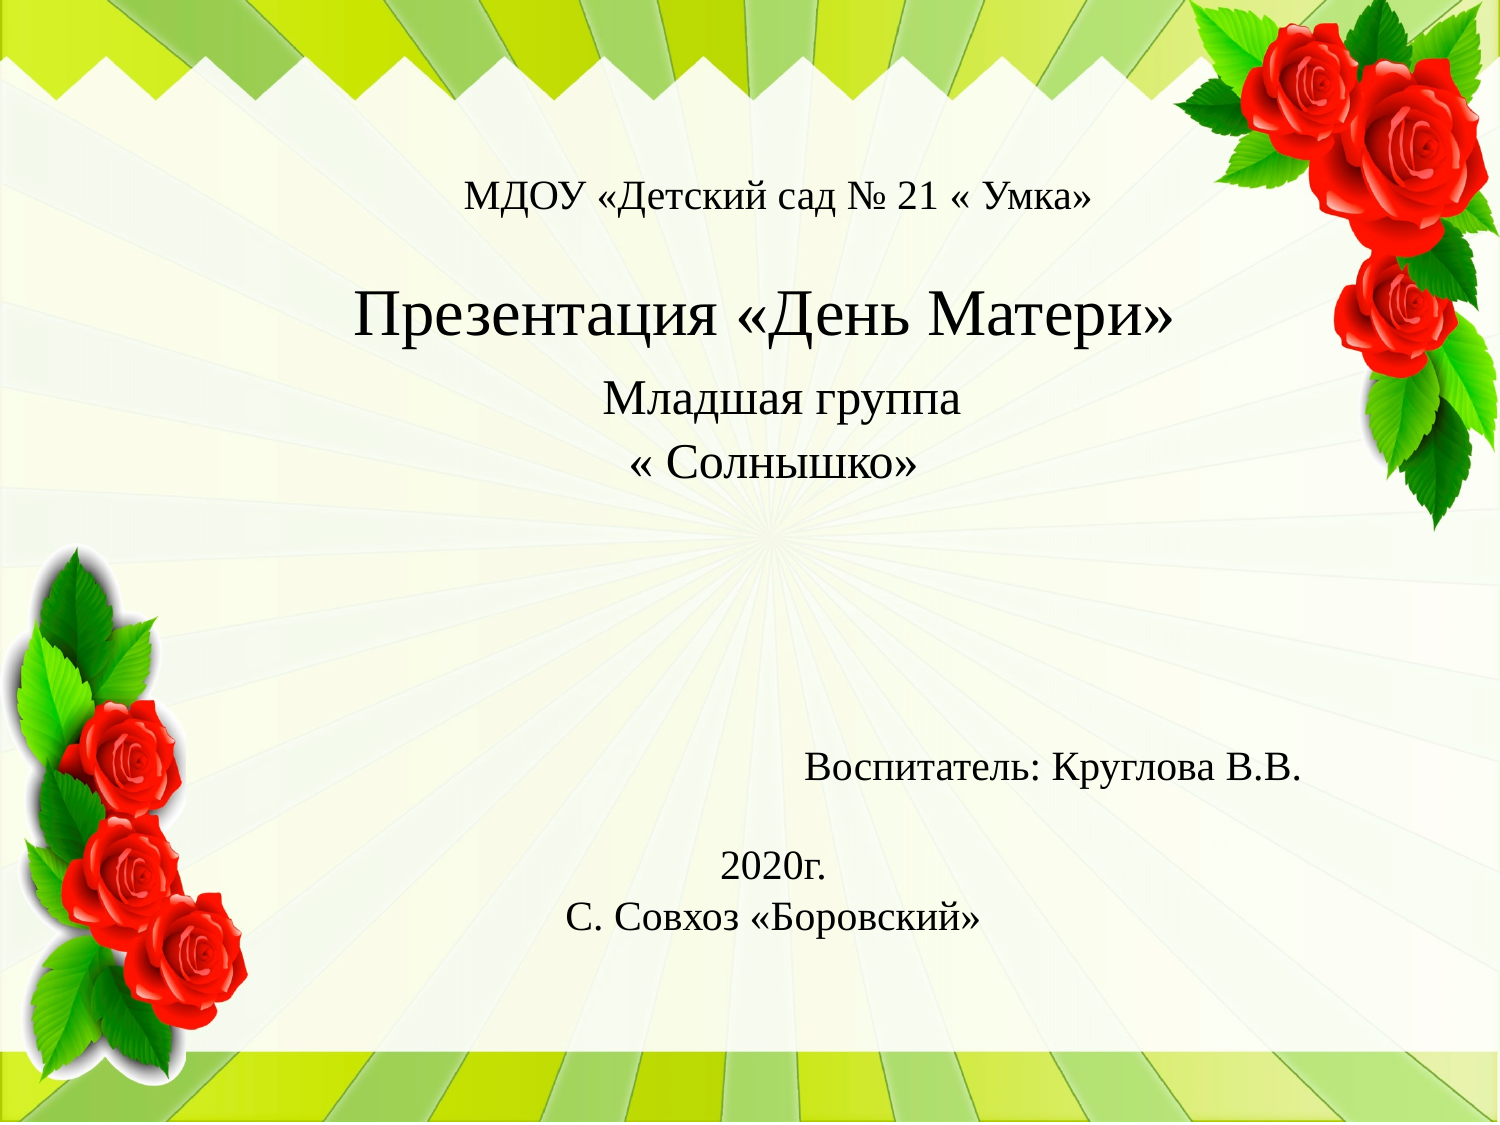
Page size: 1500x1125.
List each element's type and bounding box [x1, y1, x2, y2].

list [0, 0, 1500, 1123]
